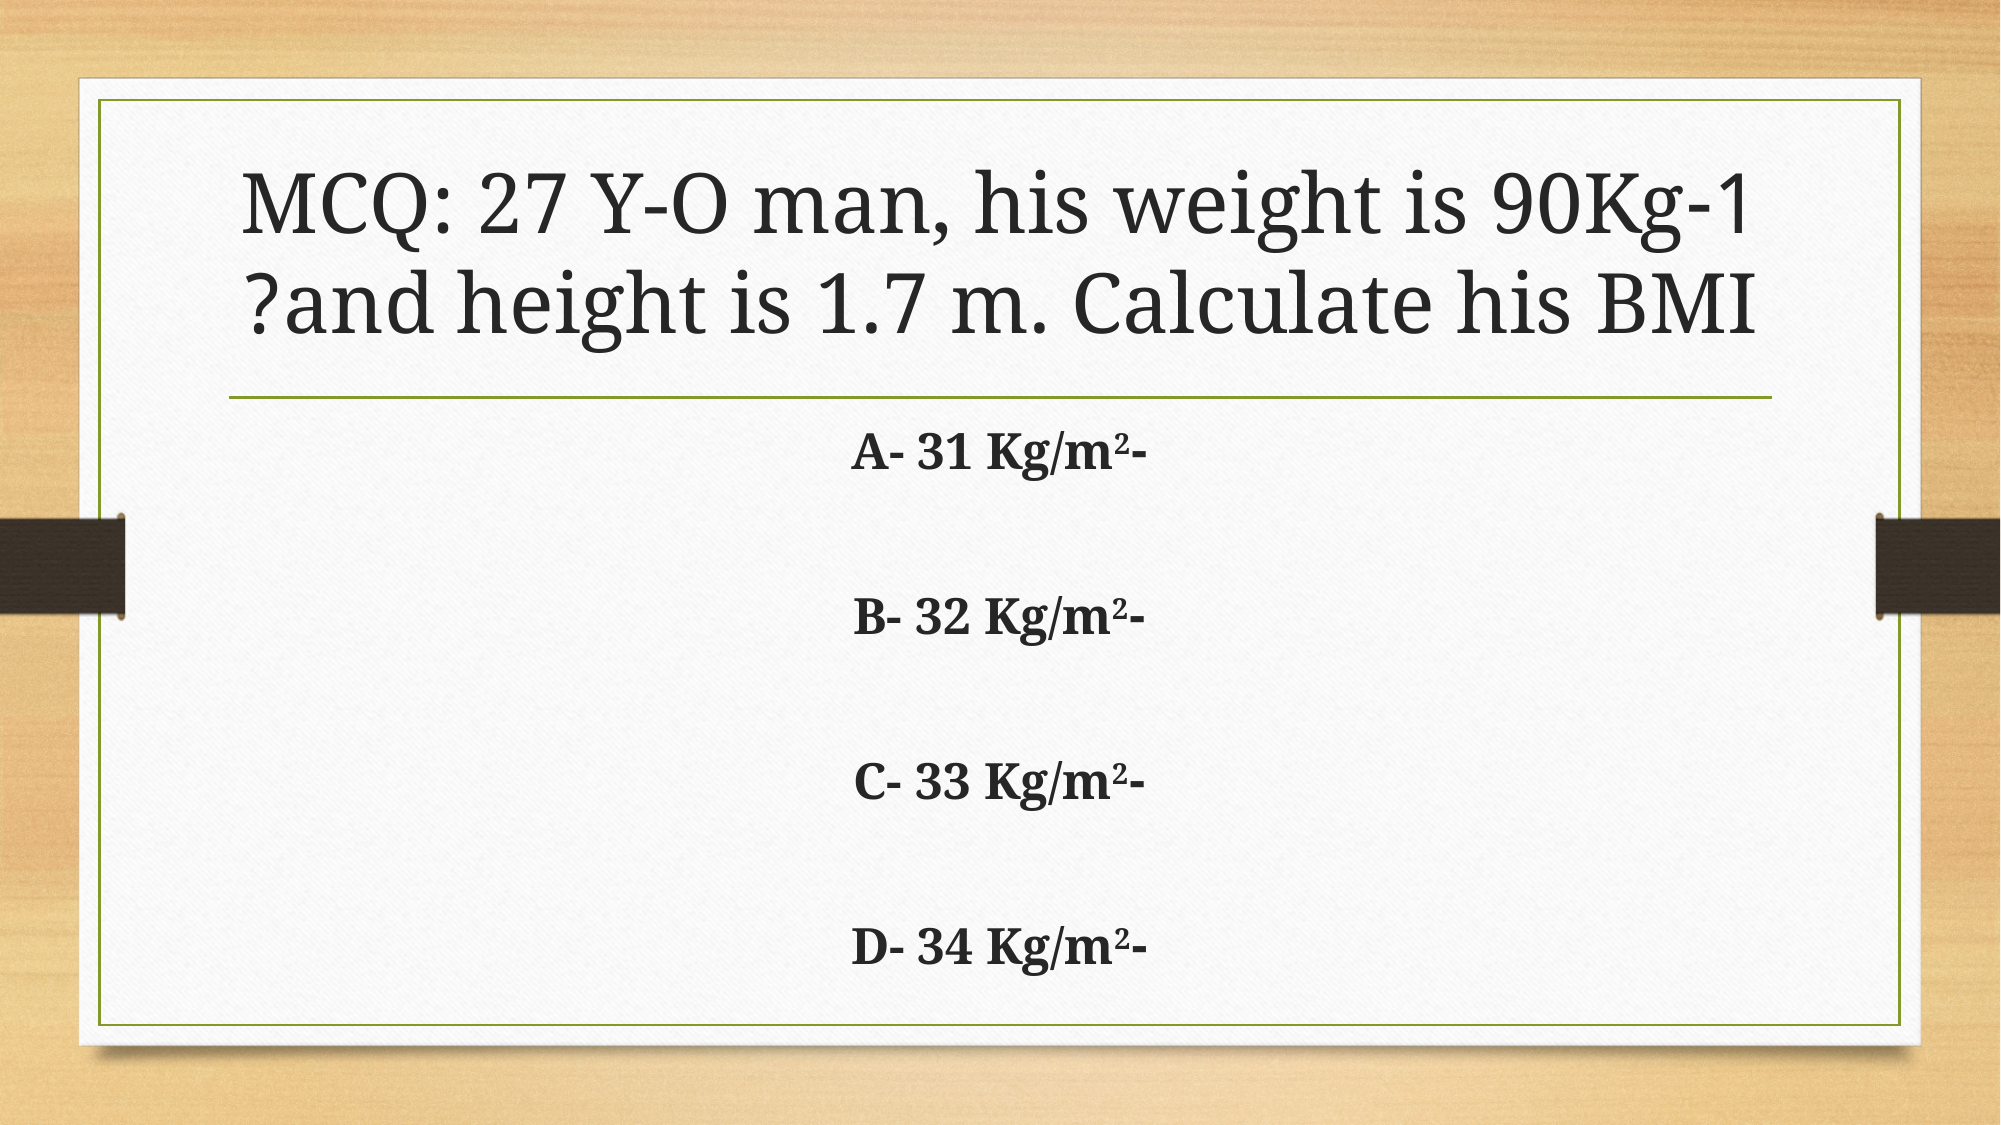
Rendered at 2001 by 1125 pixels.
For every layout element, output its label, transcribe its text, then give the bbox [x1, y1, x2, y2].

list -A- 31 Kg/m2 -B- 32 Kg/m2 -C- 33 Kg/m2 -D- 34 Kg/m2 [212, 412, 1788, 957]
picture [0, 0, 2001, 1125]
title 1-MCQ: 27 Y-O man, his weight is 90Kg and height is 1.7 m. Calculate his BMI? [212, 104, 1788, 396]
